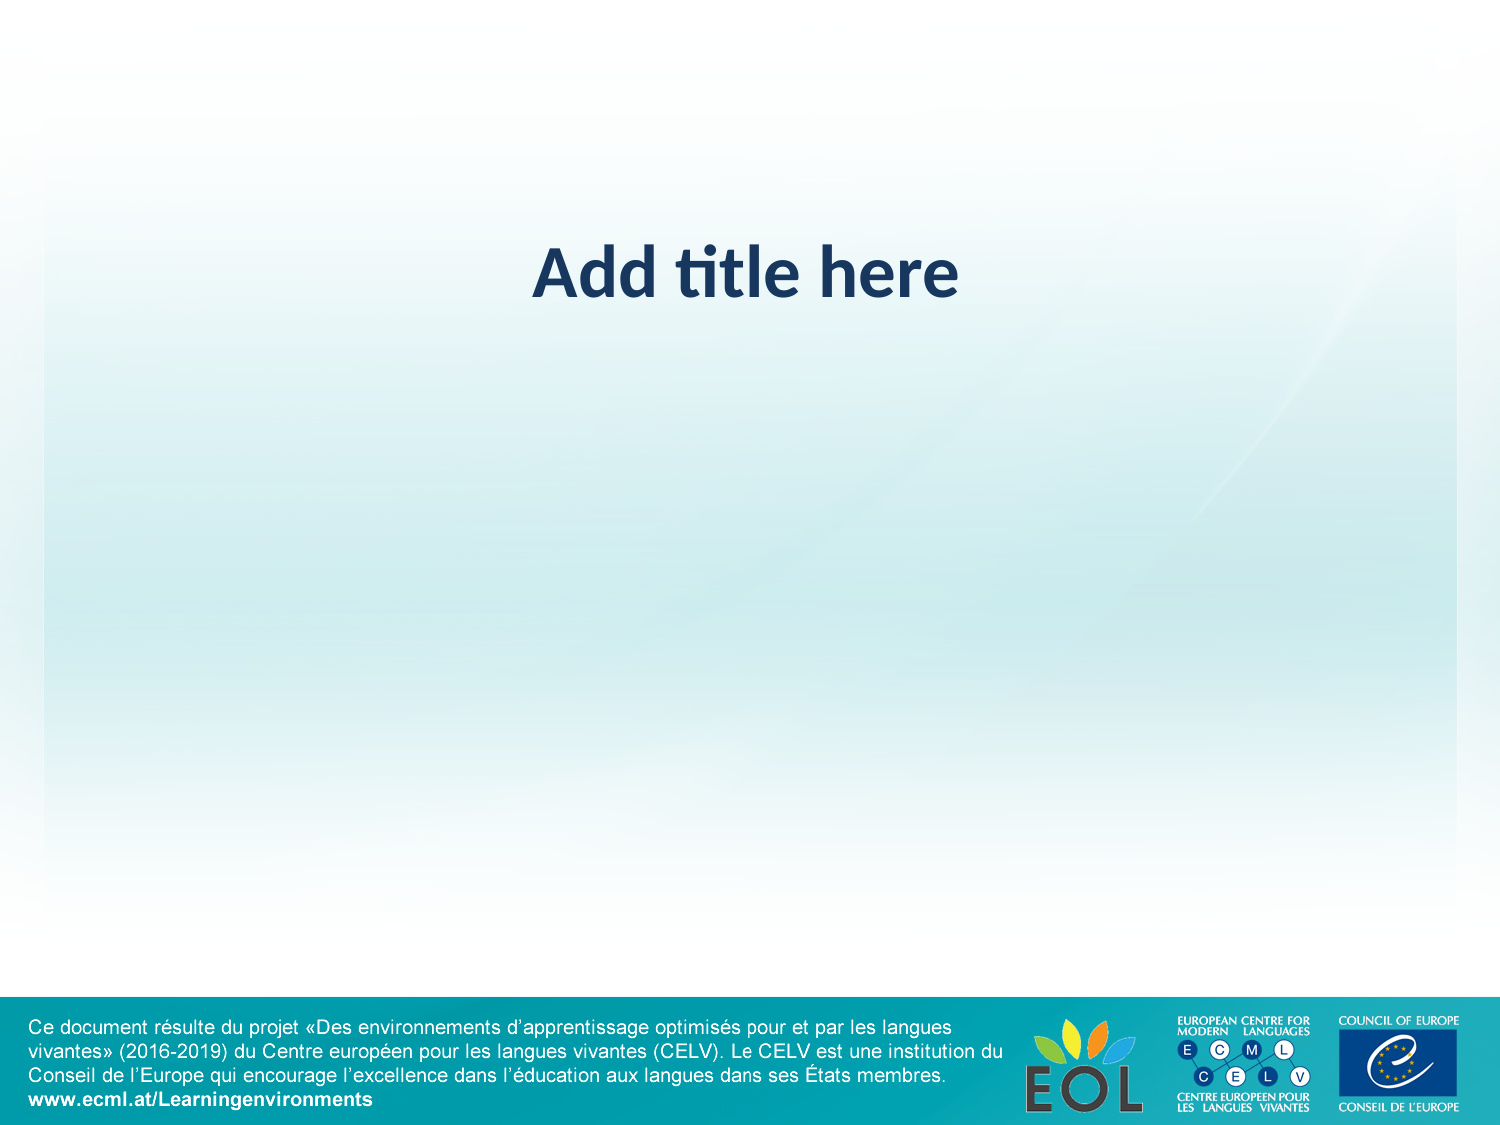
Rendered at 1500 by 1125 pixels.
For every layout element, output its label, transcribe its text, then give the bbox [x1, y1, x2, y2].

title Add title here [44, 77, 1449, 457]
picture [0, 0, 1500, 1125]
